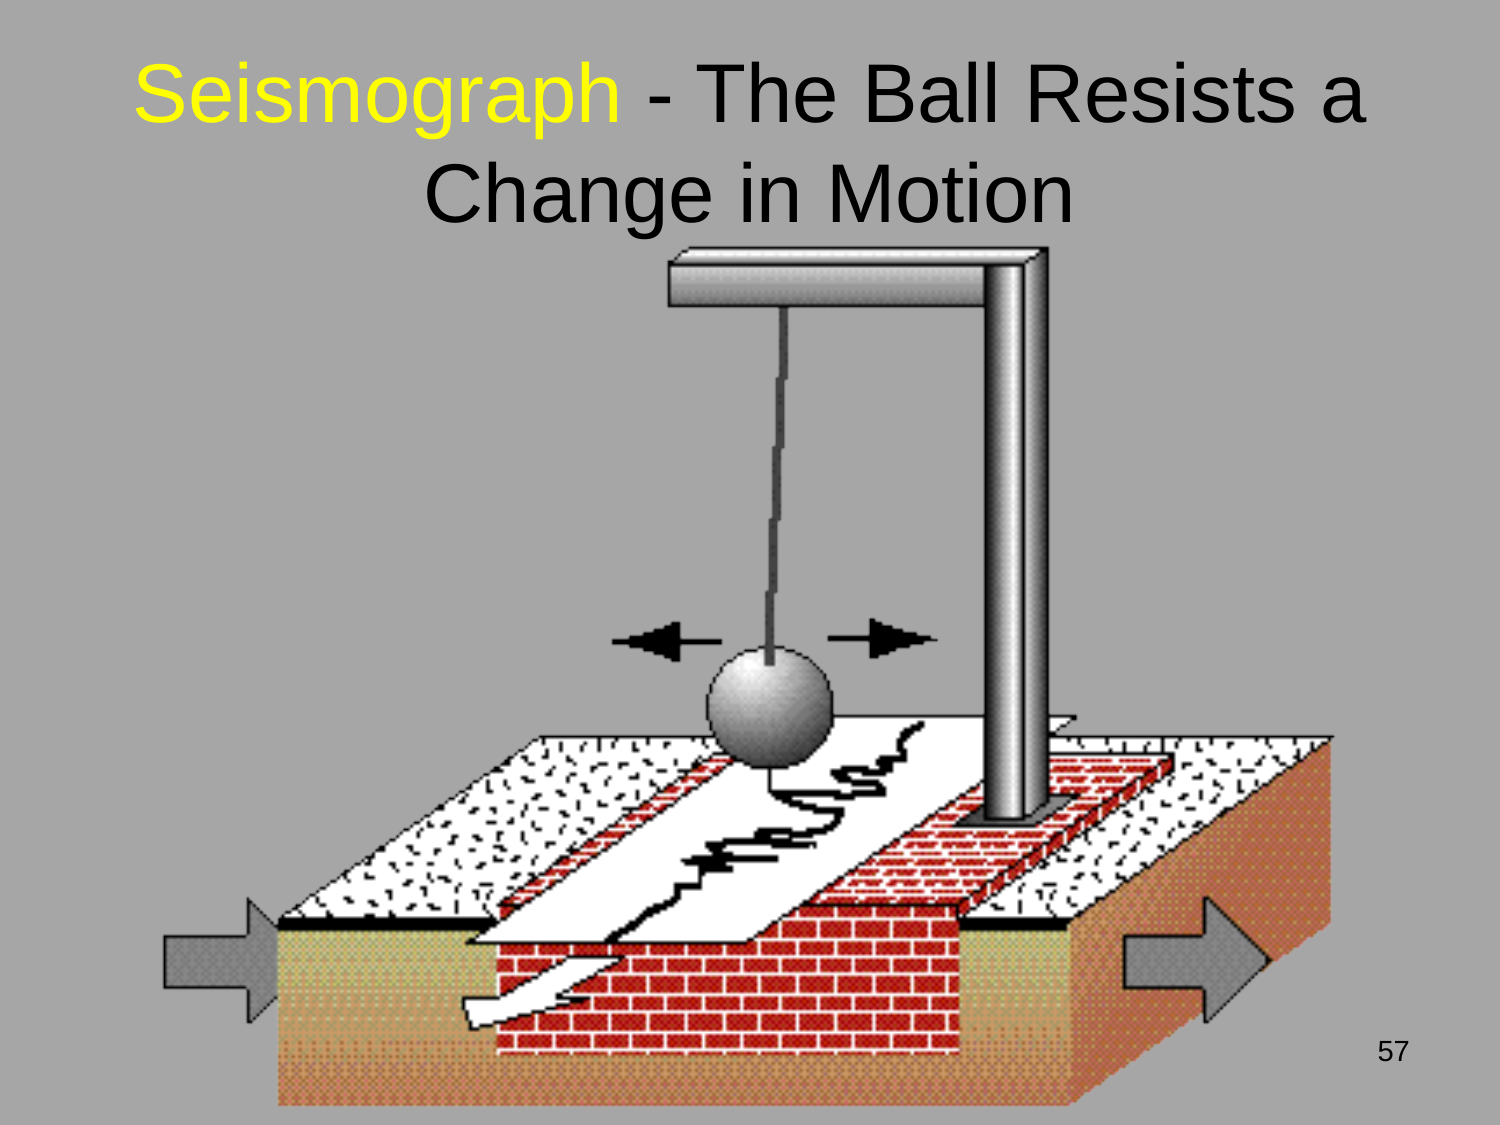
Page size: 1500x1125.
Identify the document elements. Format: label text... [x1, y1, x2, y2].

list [149, 230, 1351, 1125]
title Seismograph - The Ball Resists a Change in Motion [75, 45, 1425, 233]
slide_number 57 [1354, 1024, 1425, 1103]
